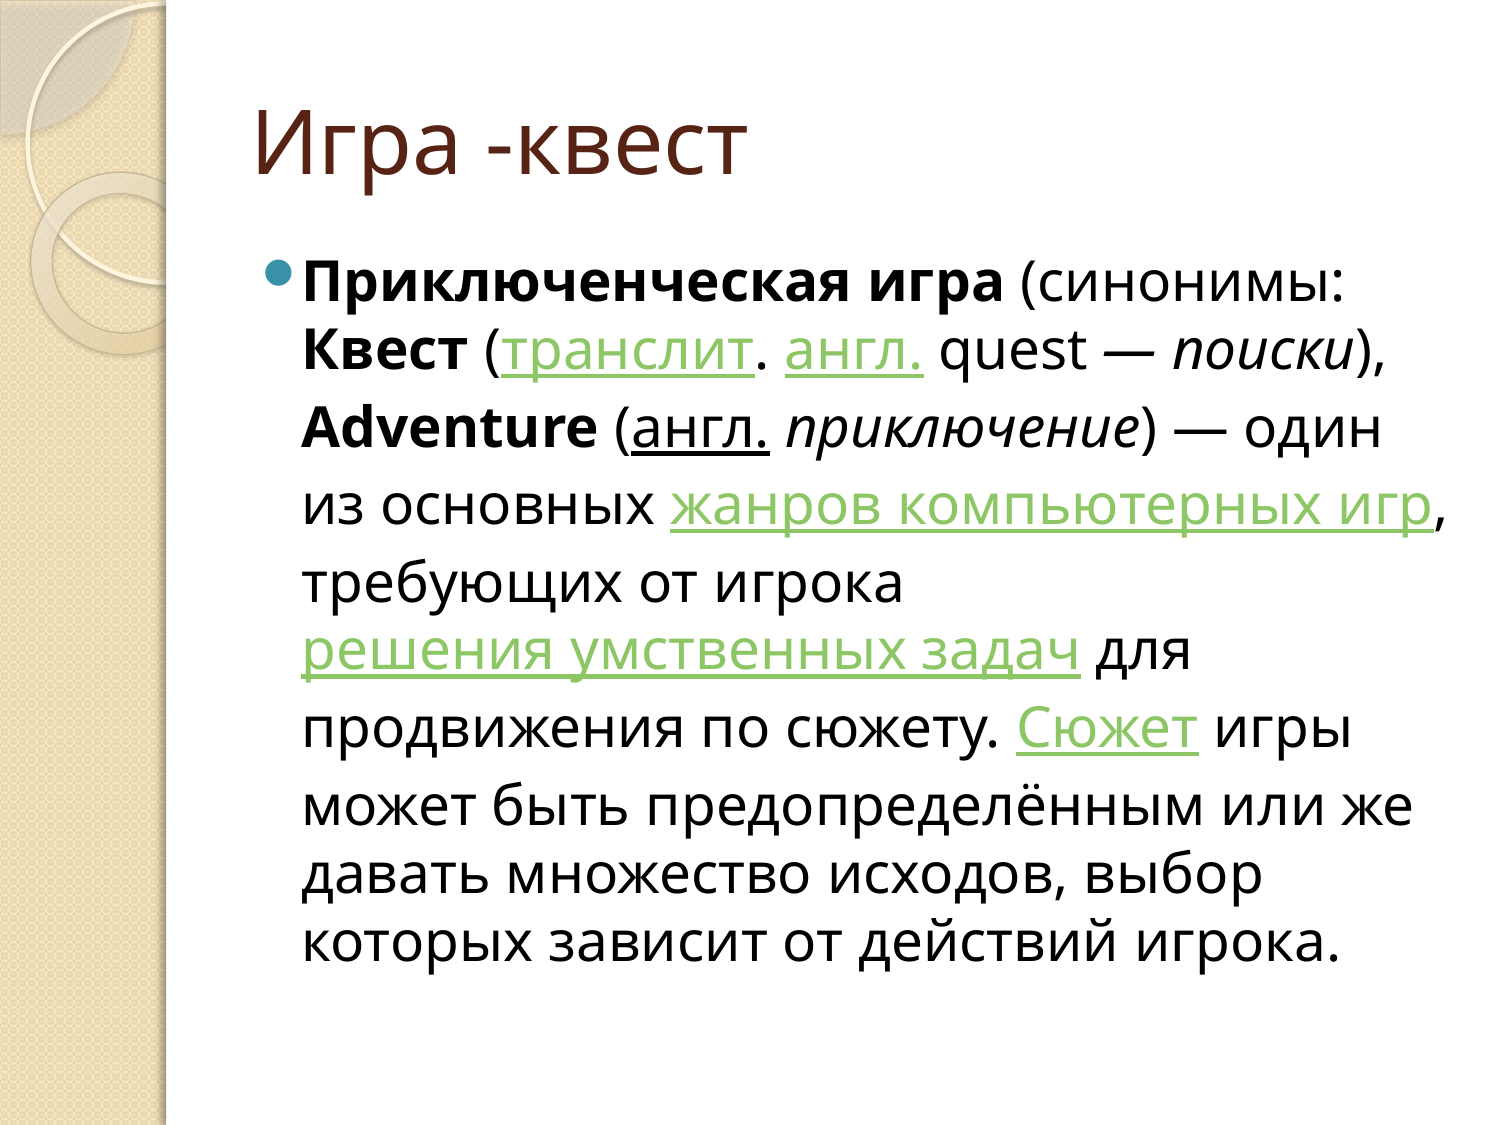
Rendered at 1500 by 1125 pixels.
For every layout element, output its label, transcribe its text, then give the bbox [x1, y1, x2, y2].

title Игра -квест [235, 45, 1466, 233]
list Приключенческая игра (синонимы: Квест (транслит. англ. quest — поиски), Adventure (англ. приключение) — один из основных жанров компьютерных игр, требующих от игрока решения умственных задач для продвижения по сюжету. Сюжет игры может быть предопределённым или же давать множество исходов, выбор которых зависит от действий игрока. [235, 237, 1466, 1025]
